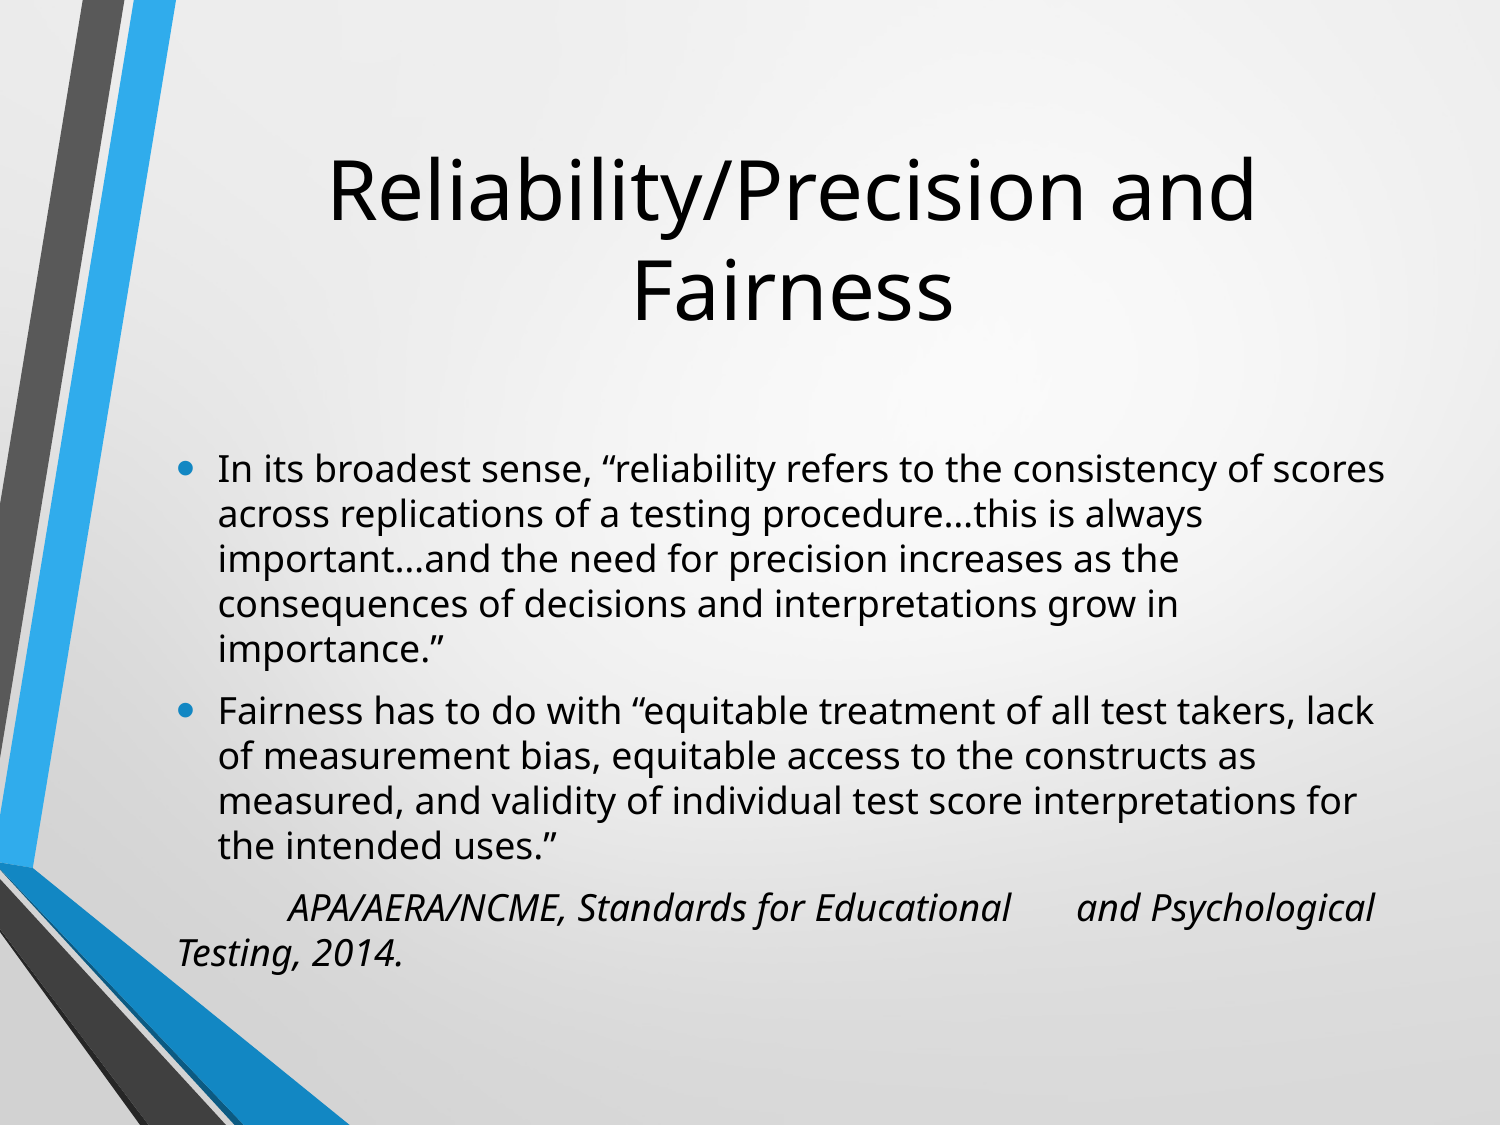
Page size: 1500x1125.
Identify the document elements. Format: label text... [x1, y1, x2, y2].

list In its broadest sense, “reliability refers to the consistency of scores across replications of a testing procedure…this is always important…and the need for precision increases as the consequences of decisions and interpretations grow in importance.” Fairness has to do with “equitable treatment of all test takers, lack of measurement bias, equitable access to the constructs as measured, and validity of individual test score interpretations for the intended uses.” APA/AERA/NCME, Standards for Educational and Psychological Testing, 2014. [161, 437, 1425, 985]
title Reliability/Precision and Fairness [161, 75, 1425, 400]
